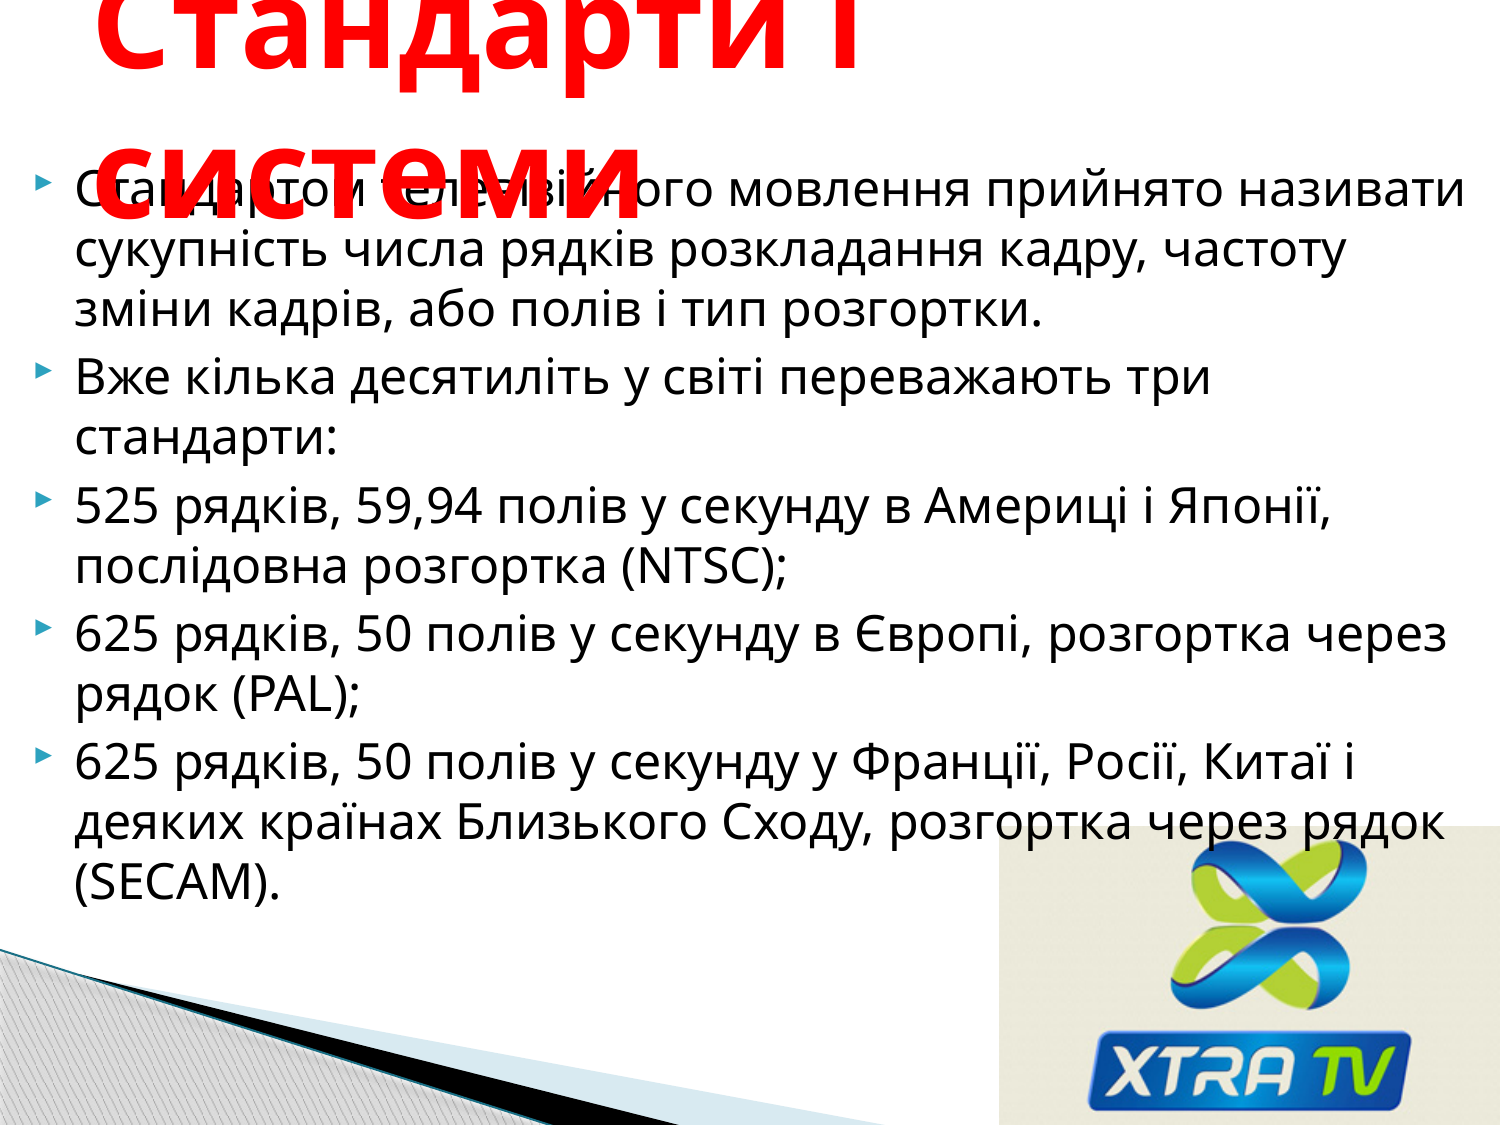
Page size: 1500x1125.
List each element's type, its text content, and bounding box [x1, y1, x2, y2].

title Стандарти і системи [76, 0, 1427, 188]
list Стандартом телевізійного мовлення прийнято називати сукупність числа рядків розкладання кадру, частоту зміни кадрів, або полів і тип розгортки. Вже кілька десятиліть у світі переважають три стандарти: 525 рядків, 59,94 полів у секунду в Америці і Японії, послідовна розгортка (NTSC); 625 рядків, 50 полів у секунду в Європі, розгортка через рядок (PAL); 625 рядків, 50 полів у секунду у Франції, Росії, Китаї і деяких країнах Близького Сходу, розгортка через рядок (SECAM). [0, 149, 1500, 1125]
picture [999, 826, 1500, 1125]
